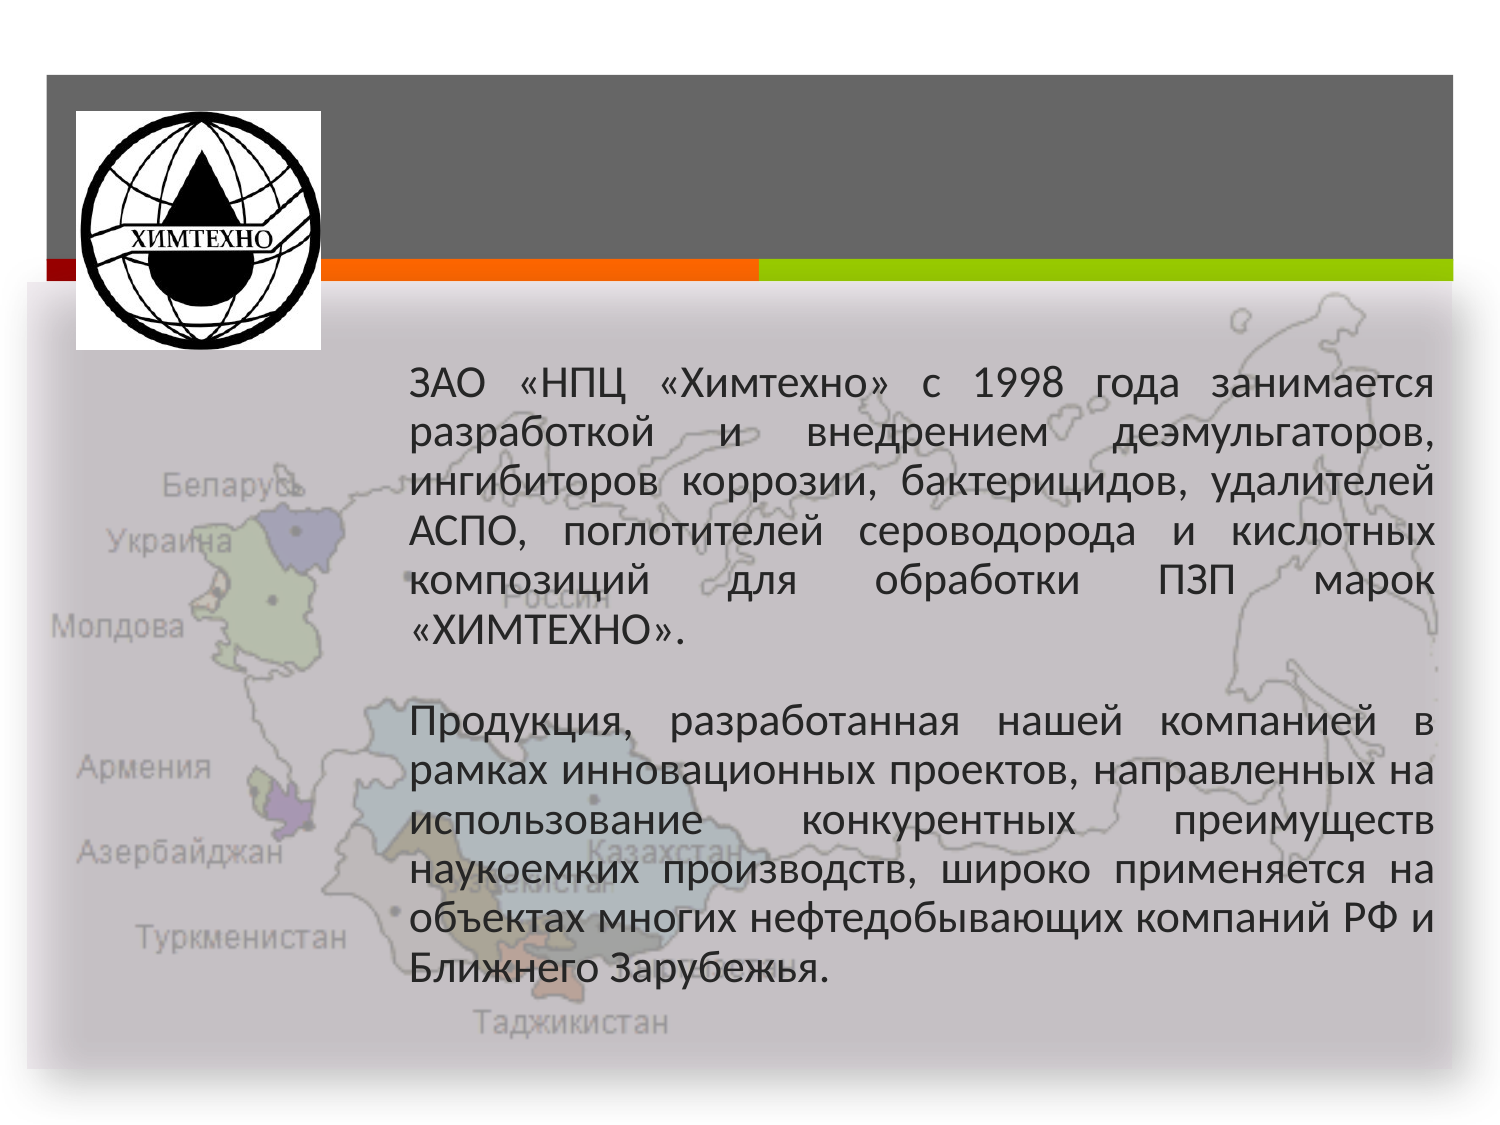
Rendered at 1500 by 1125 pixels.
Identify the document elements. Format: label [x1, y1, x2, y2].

picture [27, 281, 1452, 1070]
text_box [76, 110, 321, 351]
